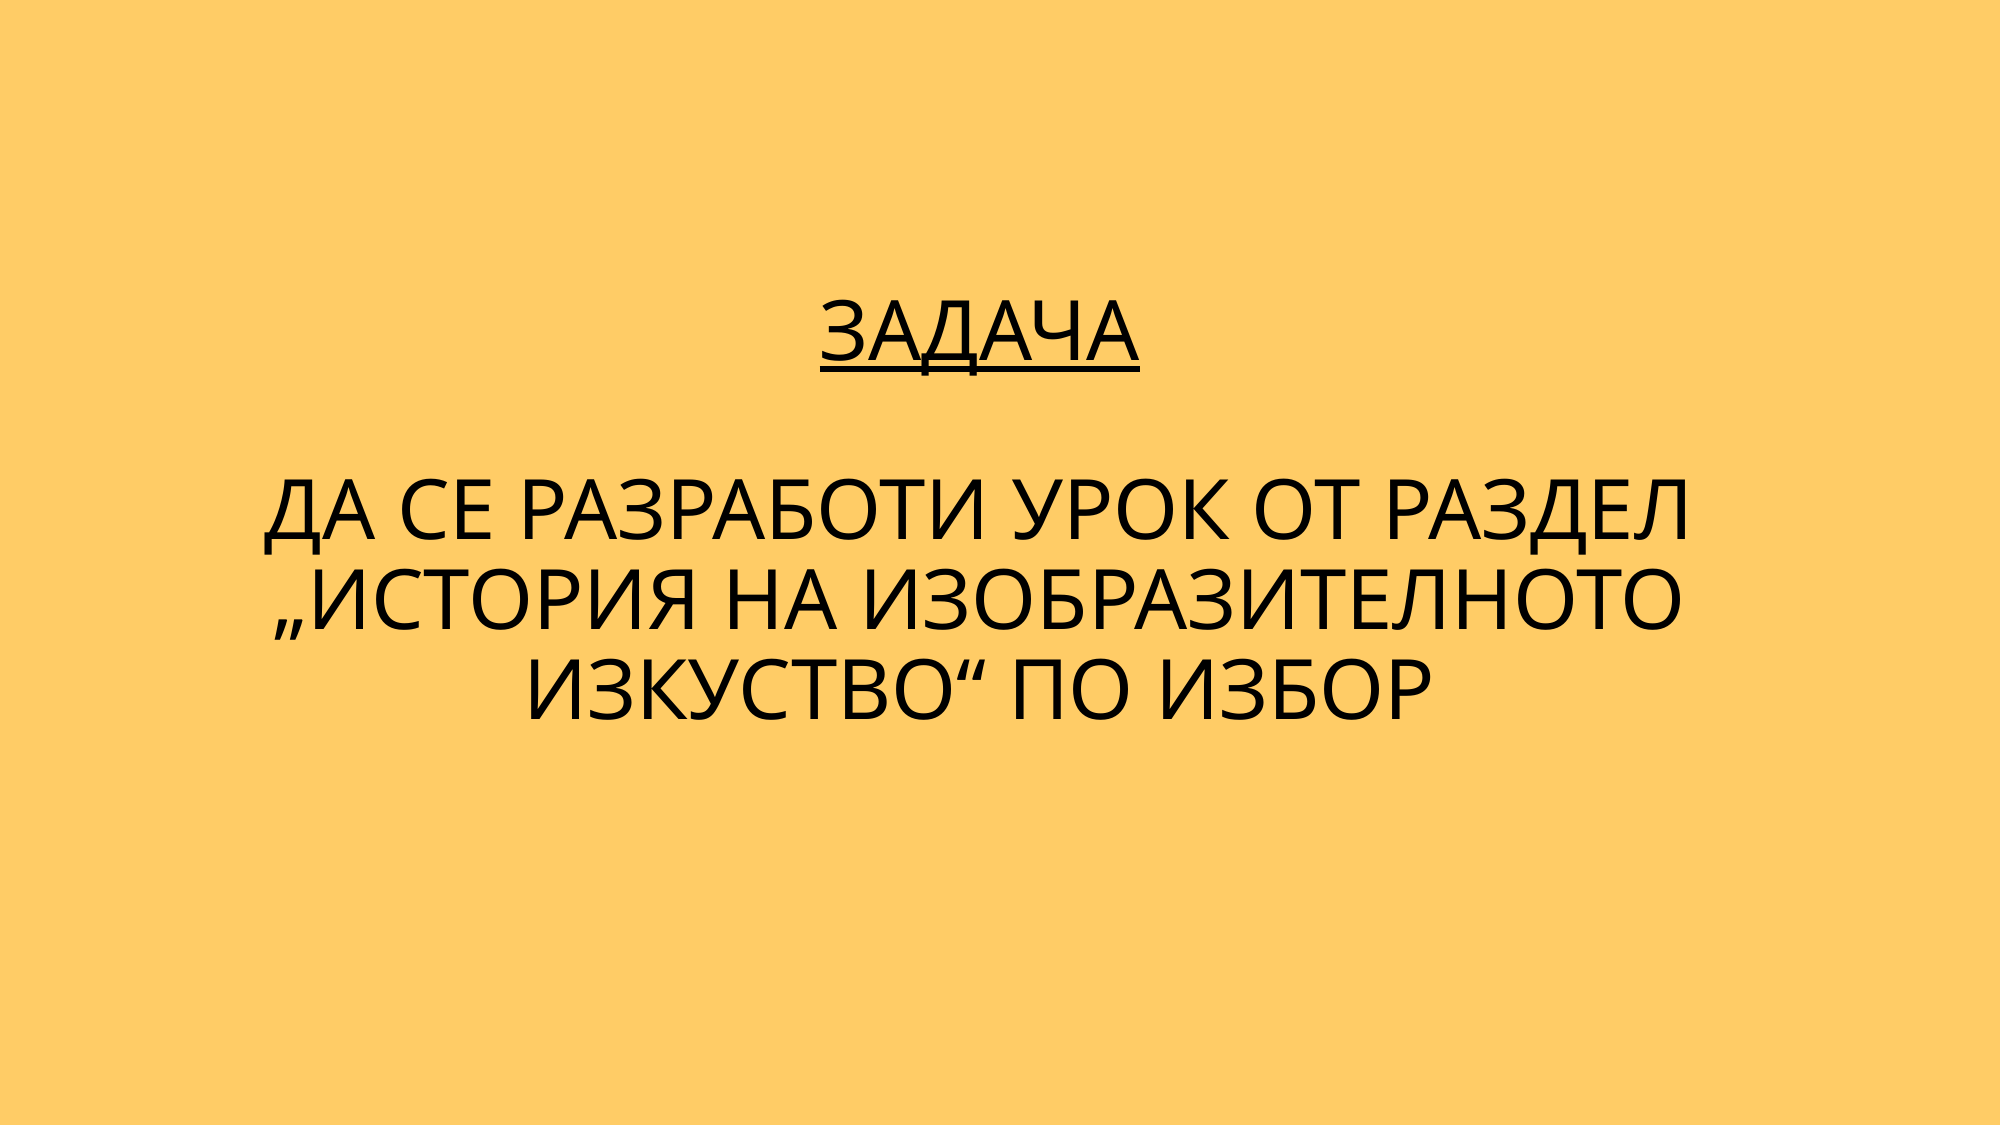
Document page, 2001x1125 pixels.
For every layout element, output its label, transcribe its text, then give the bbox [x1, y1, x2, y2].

title ЗАДАЧА ДА СЕ РАЗРАБОТИ УРОК ОТ РАЗДЕЛ „ИСТОРИЯ НА ИЗОБРАЗИТЕЛНОТО ИЗКУСТВО“ ПО ИЗБОР [117, 55, 1842, 971]
